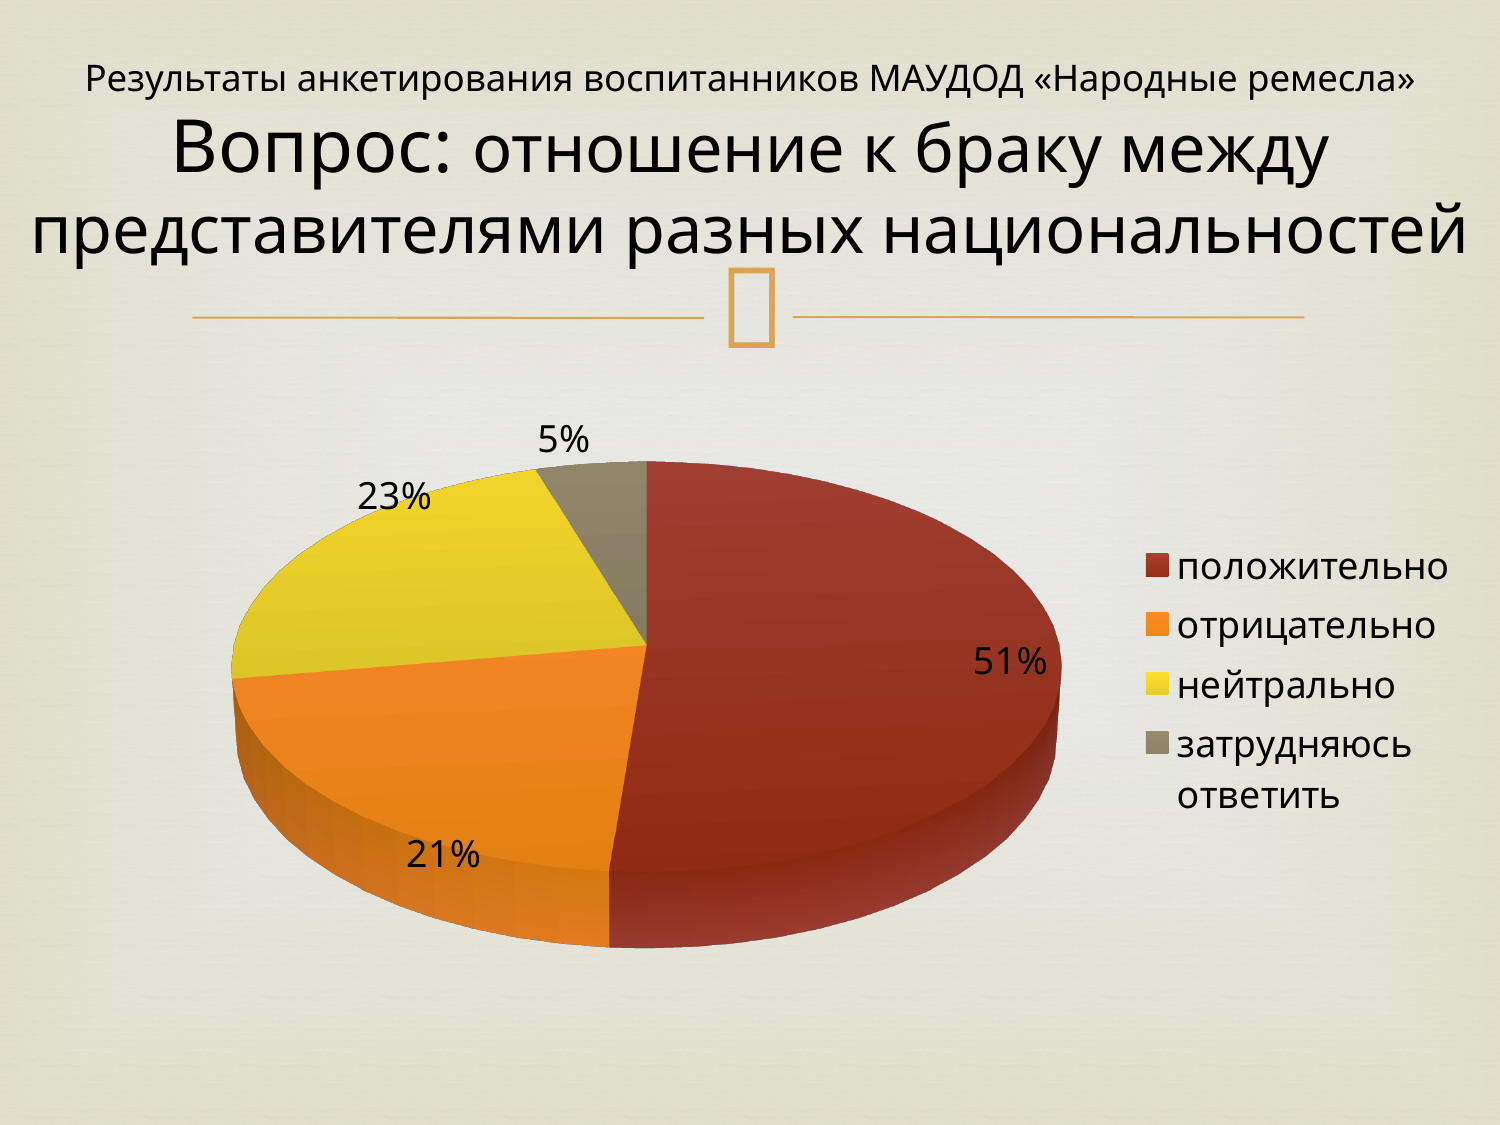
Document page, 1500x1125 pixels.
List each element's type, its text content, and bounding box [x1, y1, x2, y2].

title Результаты анкетирования воспитанников МАУДОД «Народные ремесла» Вопрос: отношение к браку между представителями разных национальностей [0, 19, 1500, 303]
chart [158, 361, 1476, 998]
